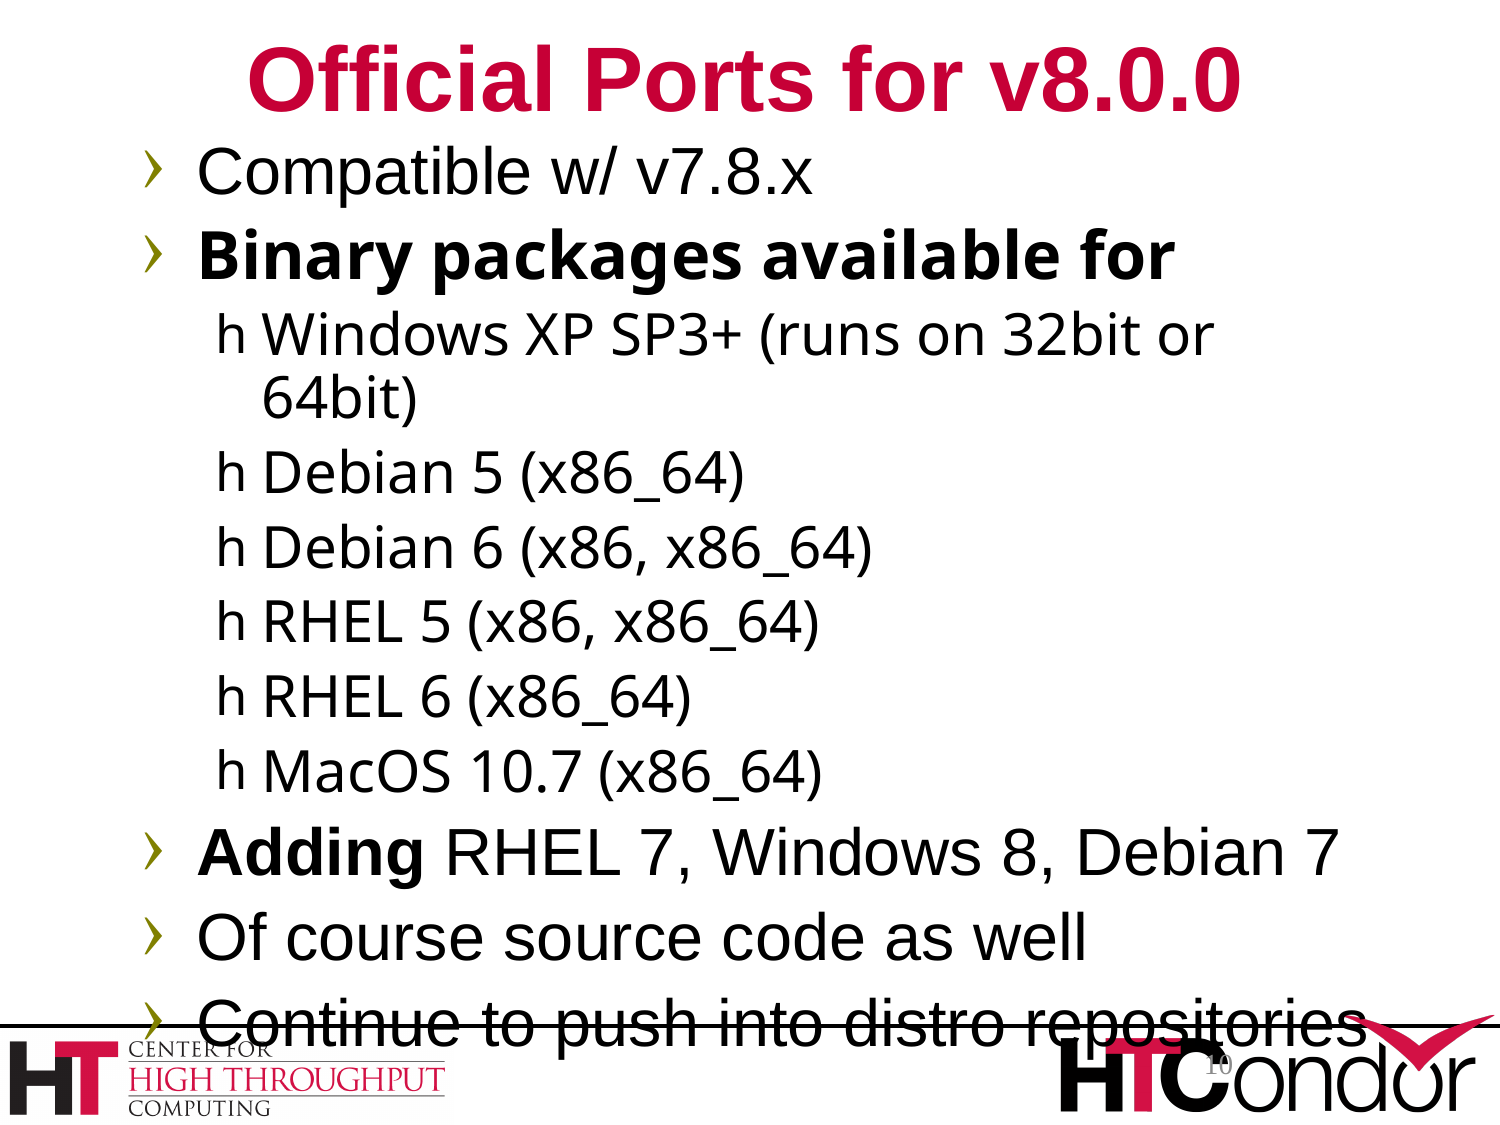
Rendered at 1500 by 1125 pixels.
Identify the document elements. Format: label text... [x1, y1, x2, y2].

picture [1055, 1014, 1500, 1119]
list Compatible w/ v7.8.x Binary packages available for Windows XP SP3+ (runs on 32bit or 64bit) Debian 5 (x86_64) Debian 6 (x86, x86_64) RHEL 5 (x86, x86_64) RHEL 6 (x86_64) MacOS 10.7 (x86_64) Adding RHEL 7, Windows 8, Debian 7 Of course source code as well Continue to push into distro repositories [125, 129, 1400, 880]
title Official Ports for v8.0.0 [108, 0, 1384, 150]
picture [0, 1029, 454, 1125]
slide_number 10 [1137, 1025, 1300, 1100]
